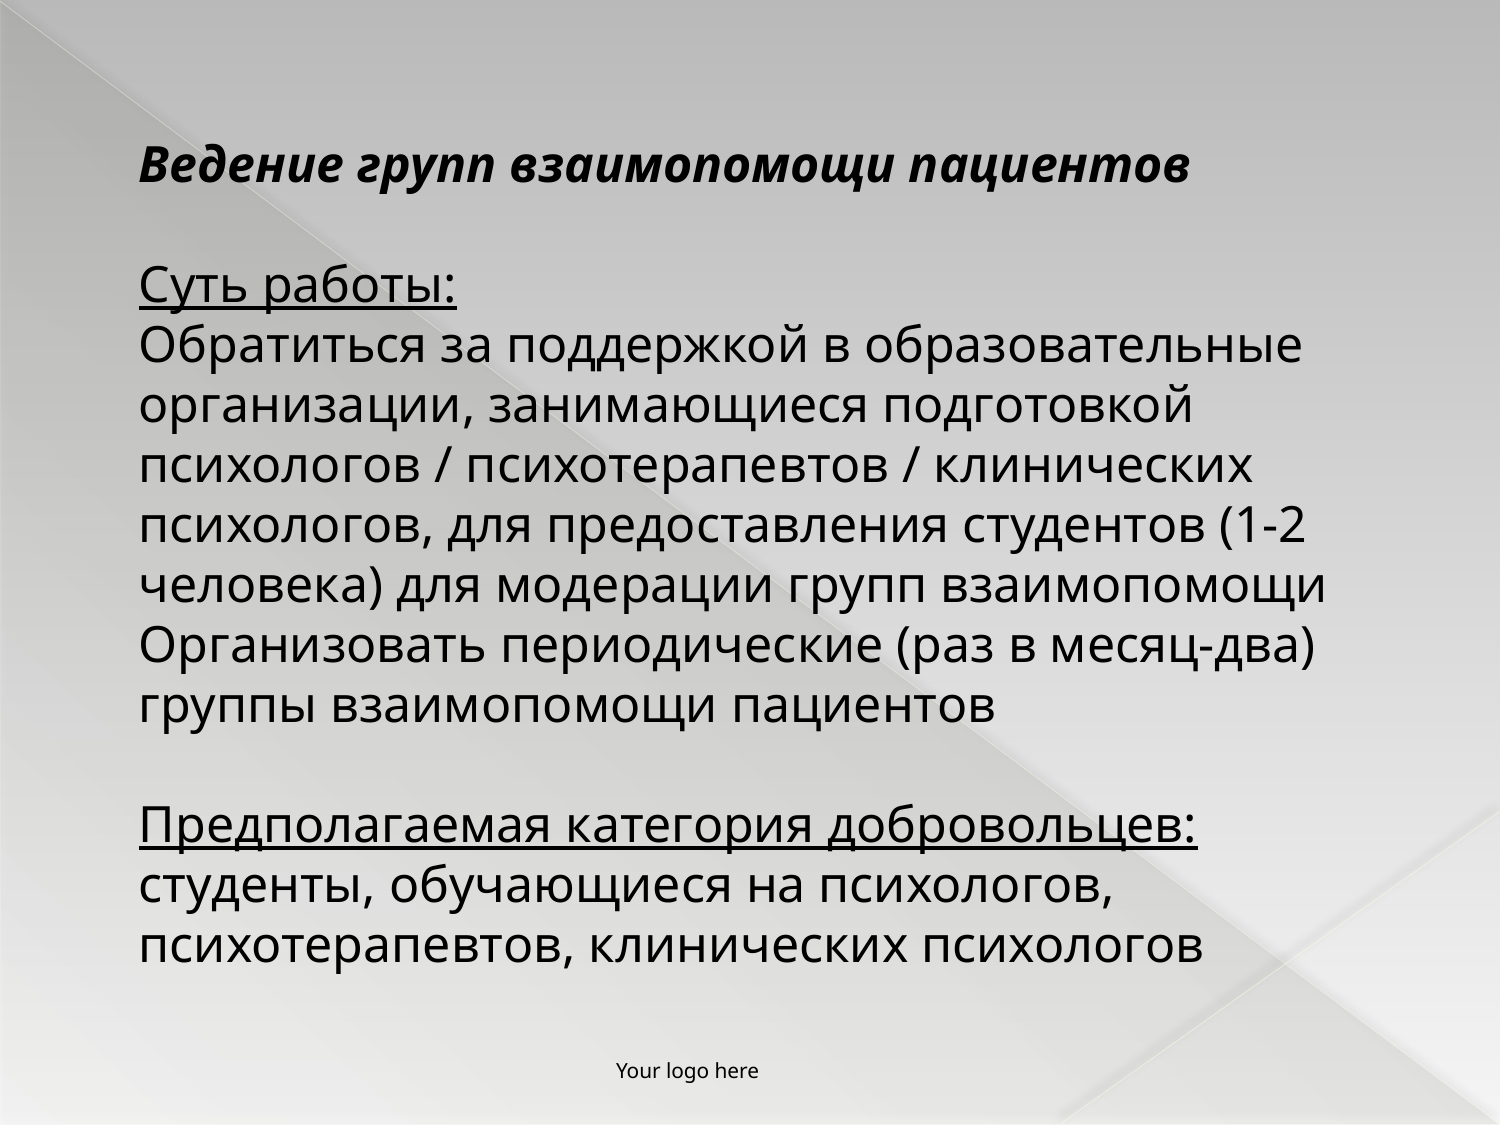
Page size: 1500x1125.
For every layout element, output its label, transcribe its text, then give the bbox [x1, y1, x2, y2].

footer Your logo here [75, 1044, 774, 1094]
text_box Ведение групп взаимопомощи пациентов Суть работы: Обратиться за поддержкой в образовательные организации, занимающиеся подготовкой психологов / психотерапевтов / клинических психологов, для предоставления студентов (1-2 человека) для модерации групп взаимопомощи Организовать периодические (раз в месяц-два) группы взаимопомощи пациентов Предполагаемая категория добровольцев: студенты, обучающиеся на психологов, психотерапевтов, клинических психологов [123, 125, 1424, 981]
